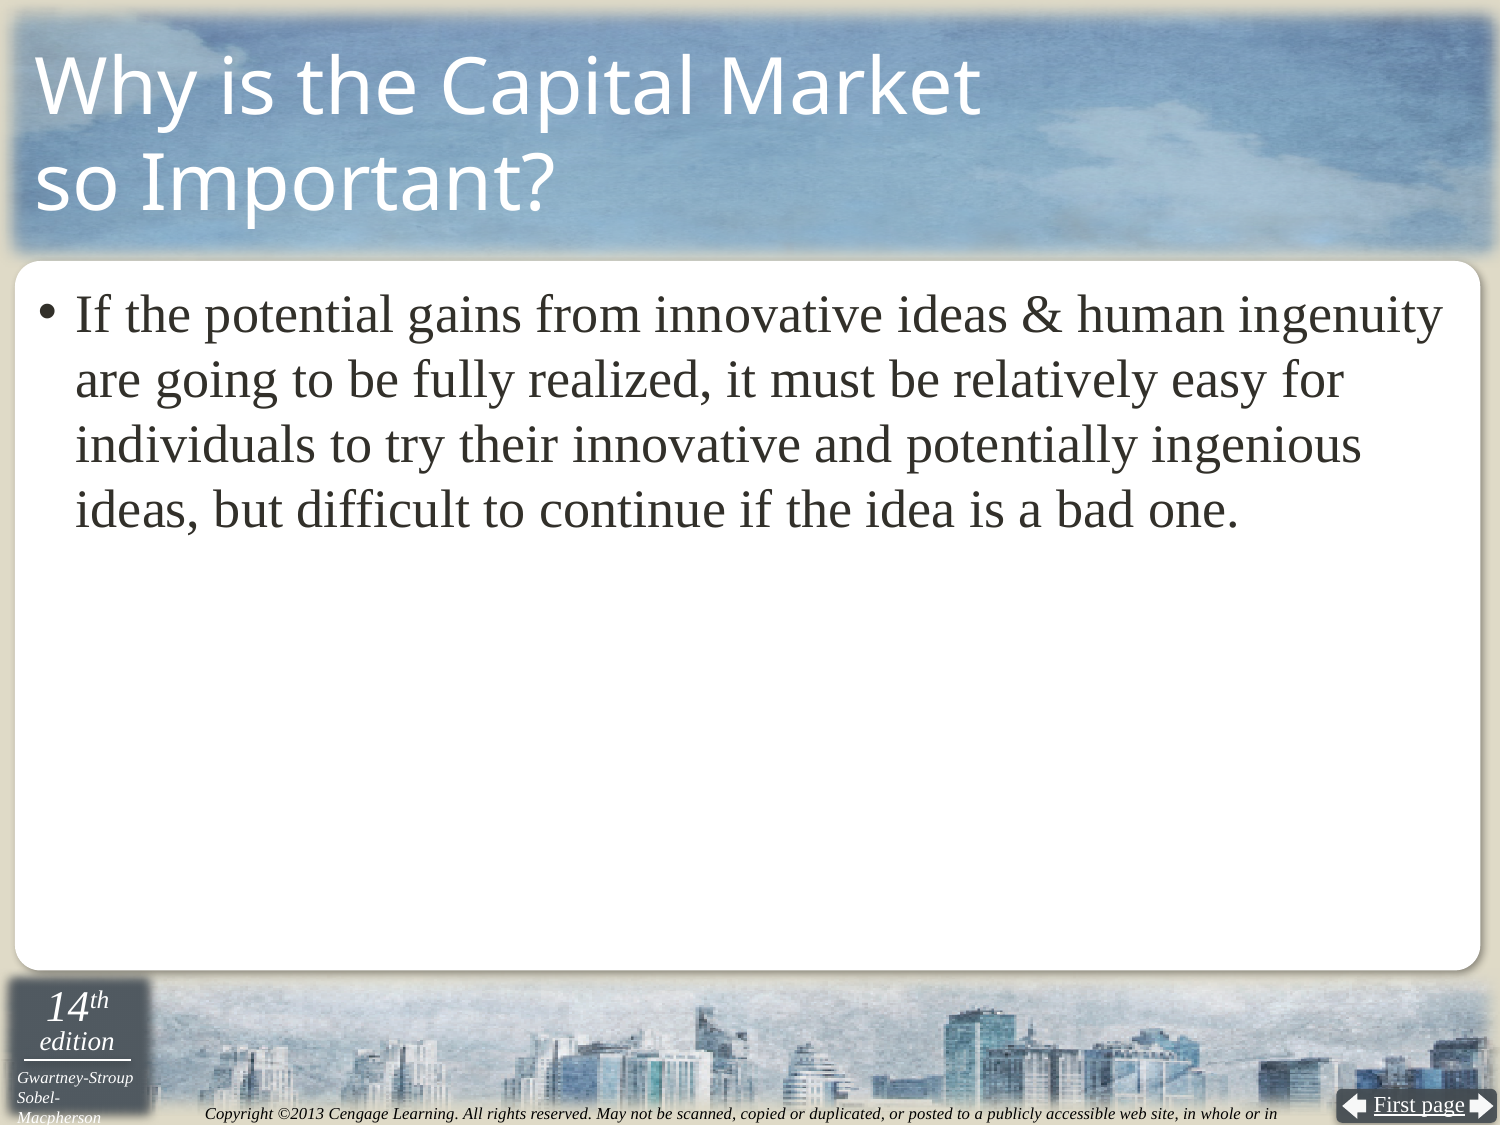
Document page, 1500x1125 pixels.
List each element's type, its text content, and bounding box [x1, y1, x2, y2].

text_box [14, 260, 1482, 970]
picture [153, 994, 1479, 1091]
list If the potential gains from innovative ideas & human ingenuity are going to be fully realized, it must be relatively easy for individuals to try their innovative and potentially ingenious ideas, but difficult to continue if the idea is a bad one. [23, 271, 1464, 971]
title Why is the Capital Market so Important? [19, 28, 1481, 244]
